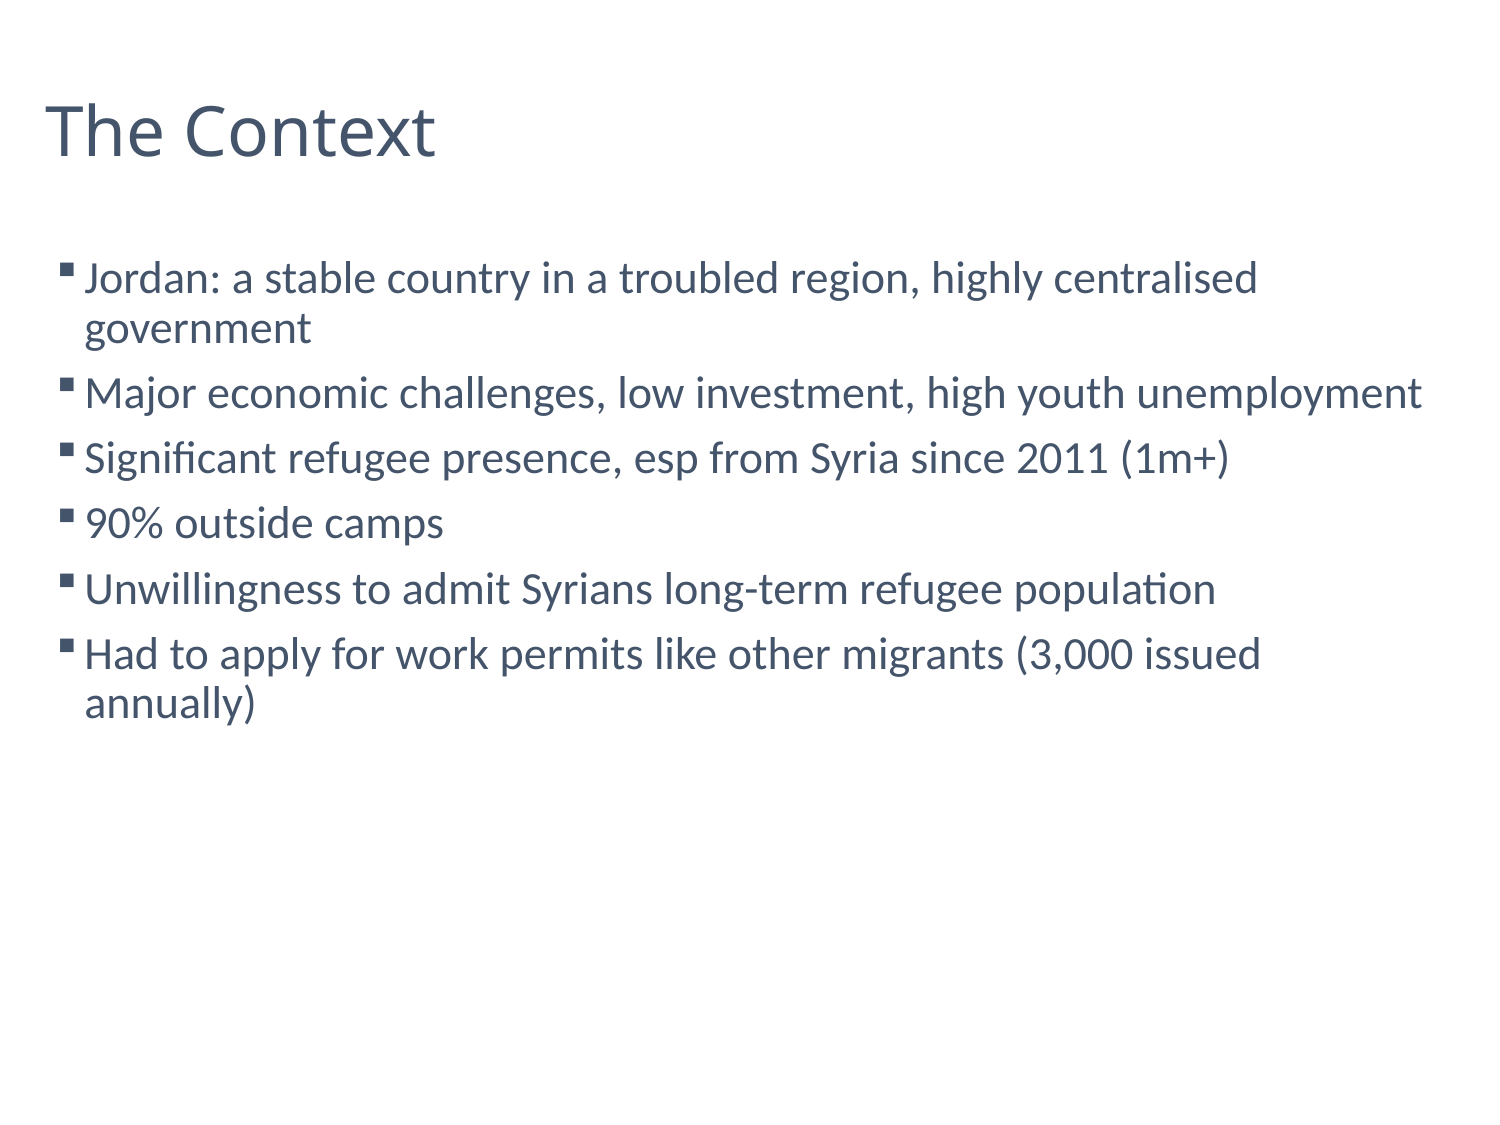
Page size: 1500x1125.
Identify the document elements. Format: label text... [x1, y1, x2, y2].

title The Context [30, 20, 1459, 248]
list Jordan: a stable country in a troubled region, highly centralised government Major economic challenges, low investment, high youth unemployment Significant refugee presence, esp from Syria since 2011 (1m+) 90% outside camps Unwillingness to admit Syrians long-term refugee population Had to apply for work permits like other migrants (3,000 issued annually) [41, 246, 1459, 1054]
